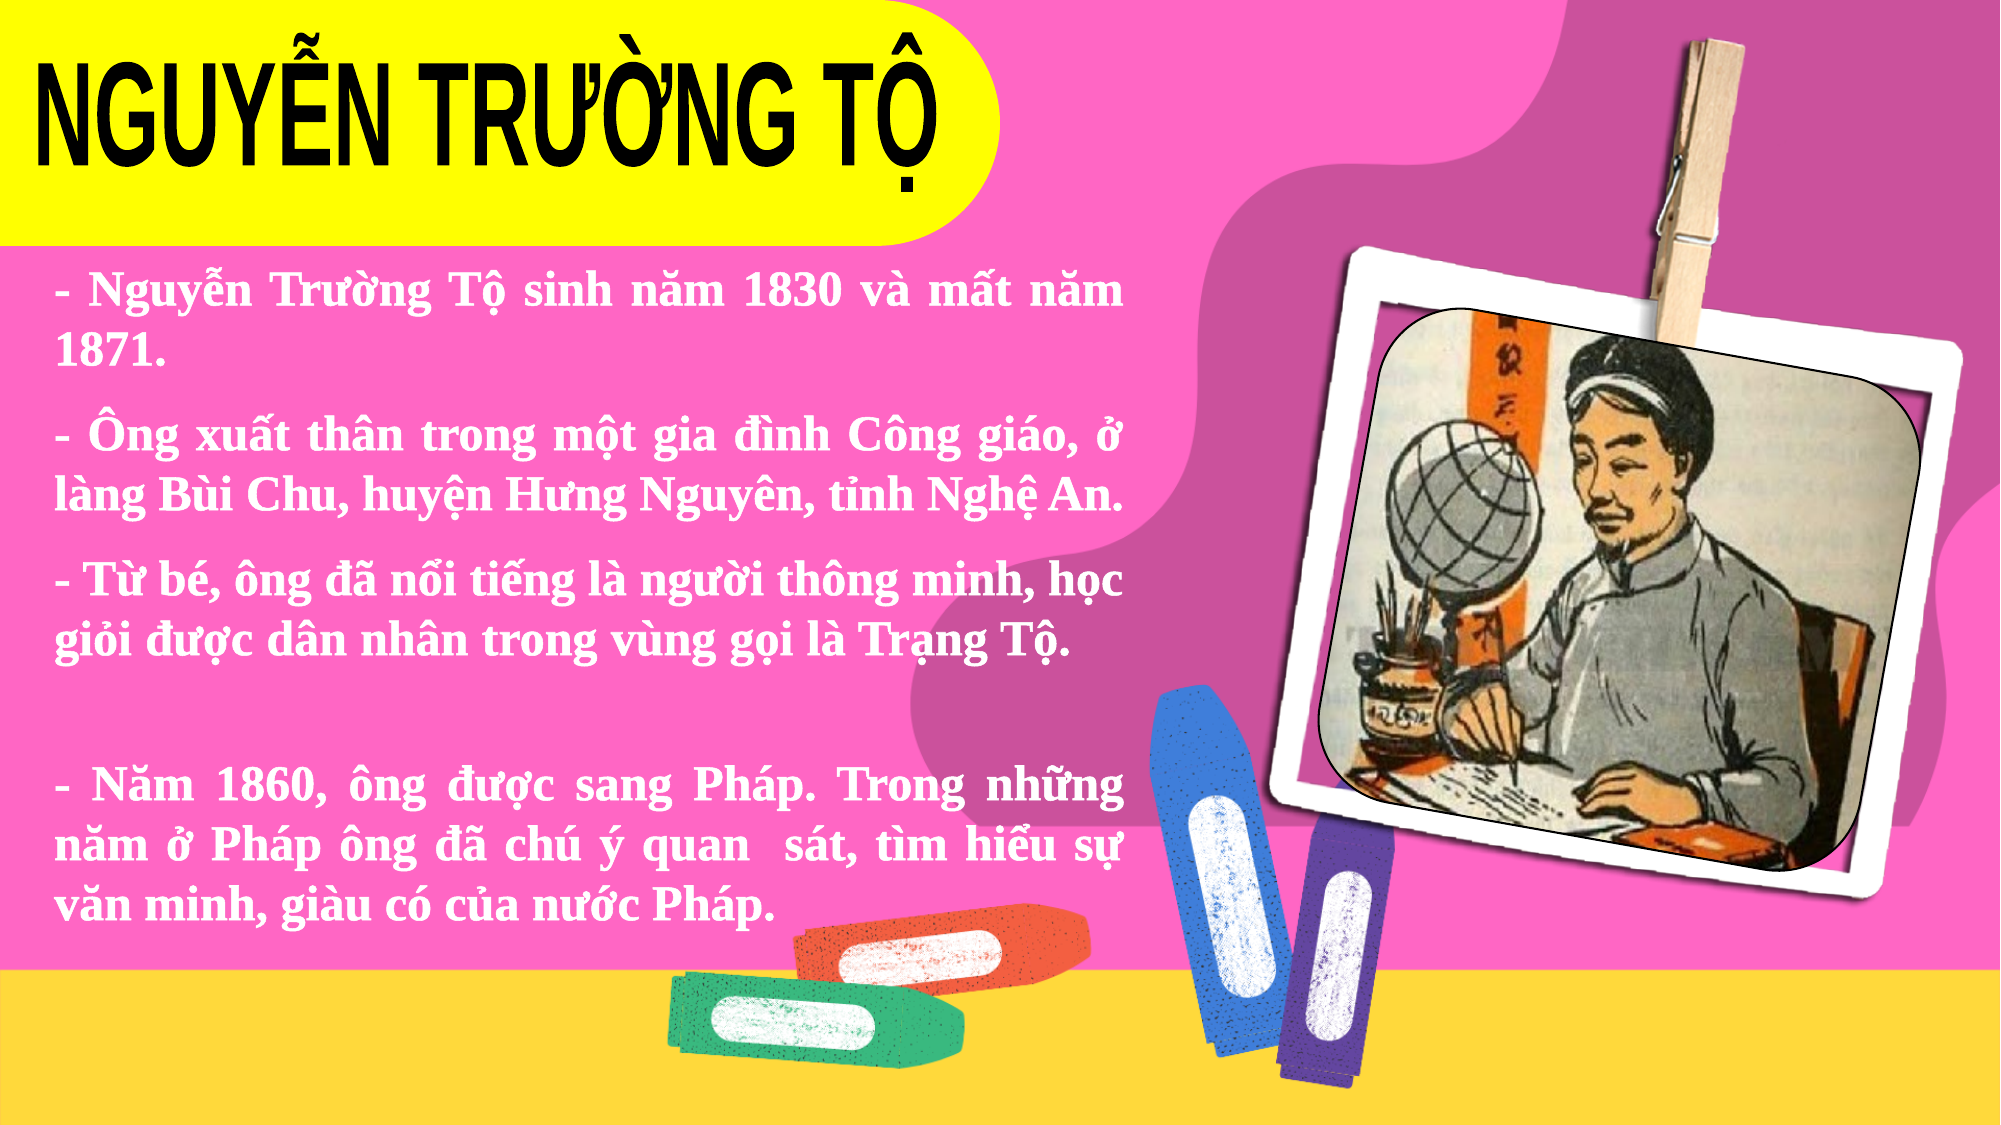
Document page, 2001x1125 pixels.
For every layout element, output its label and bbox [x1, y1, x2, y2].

picture [0, 0, 2001, 1125]
text_box [1195, 0, 1987, 972]
